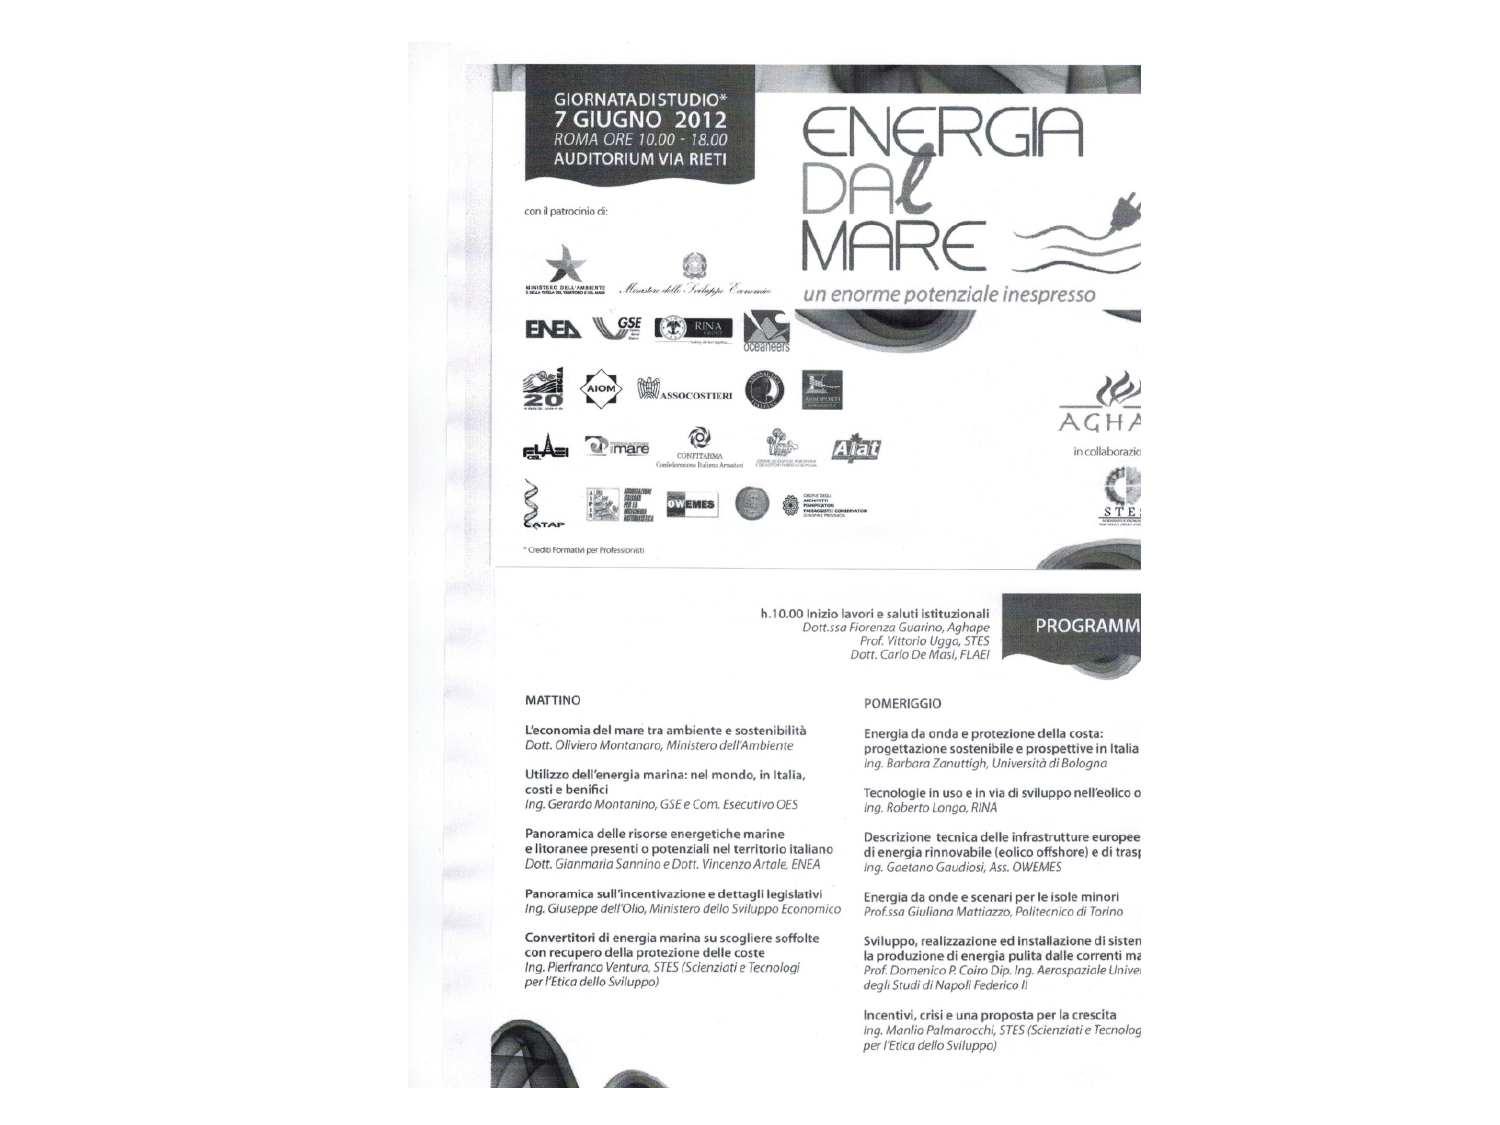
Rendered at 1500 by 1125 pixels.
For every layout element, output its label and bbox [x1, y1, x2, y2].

picture [407, 42, 1141, 1088]
